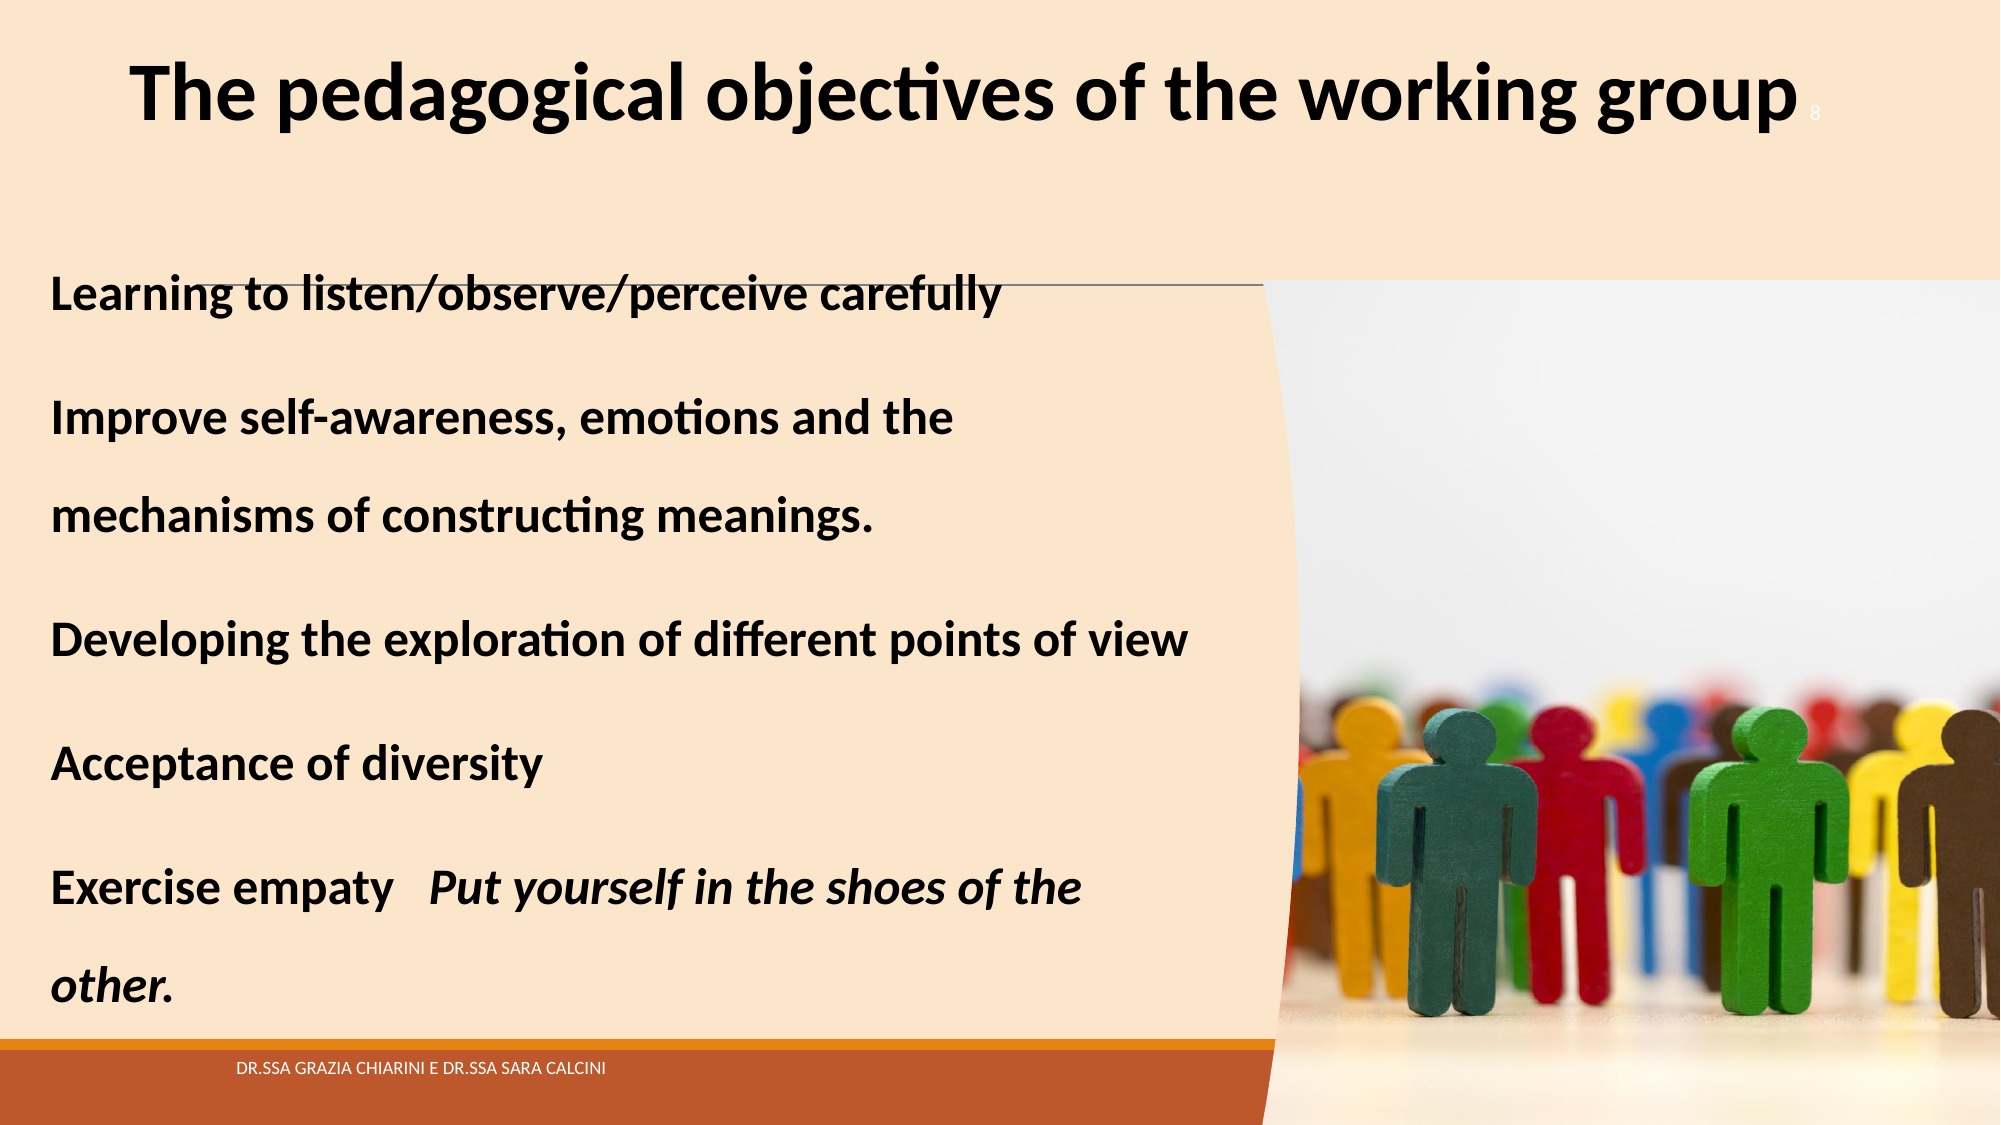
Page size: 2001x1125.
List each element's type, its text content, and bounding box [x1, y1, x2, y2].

list Learning to listen/observe/perceive carefully Improve self-awareness, emotions and the mechanisms of constructing meanings. Developing the exploration of different points of view Acceptance of diversity Exercise empaty Put yourself in the shoes of the other. [35, 145, 1212, 1021]
footer DR.SSA GRAZIA CHIARINI E DR.SSA SARA CALCINI [104, 1042, 738, 1093]
picture [1262, 279, 2001, 1125]
title The pedagogical objectives of the working group [0, 19, 1949, 145]
slide_number 8 [1698, 48, 1836, 175]
